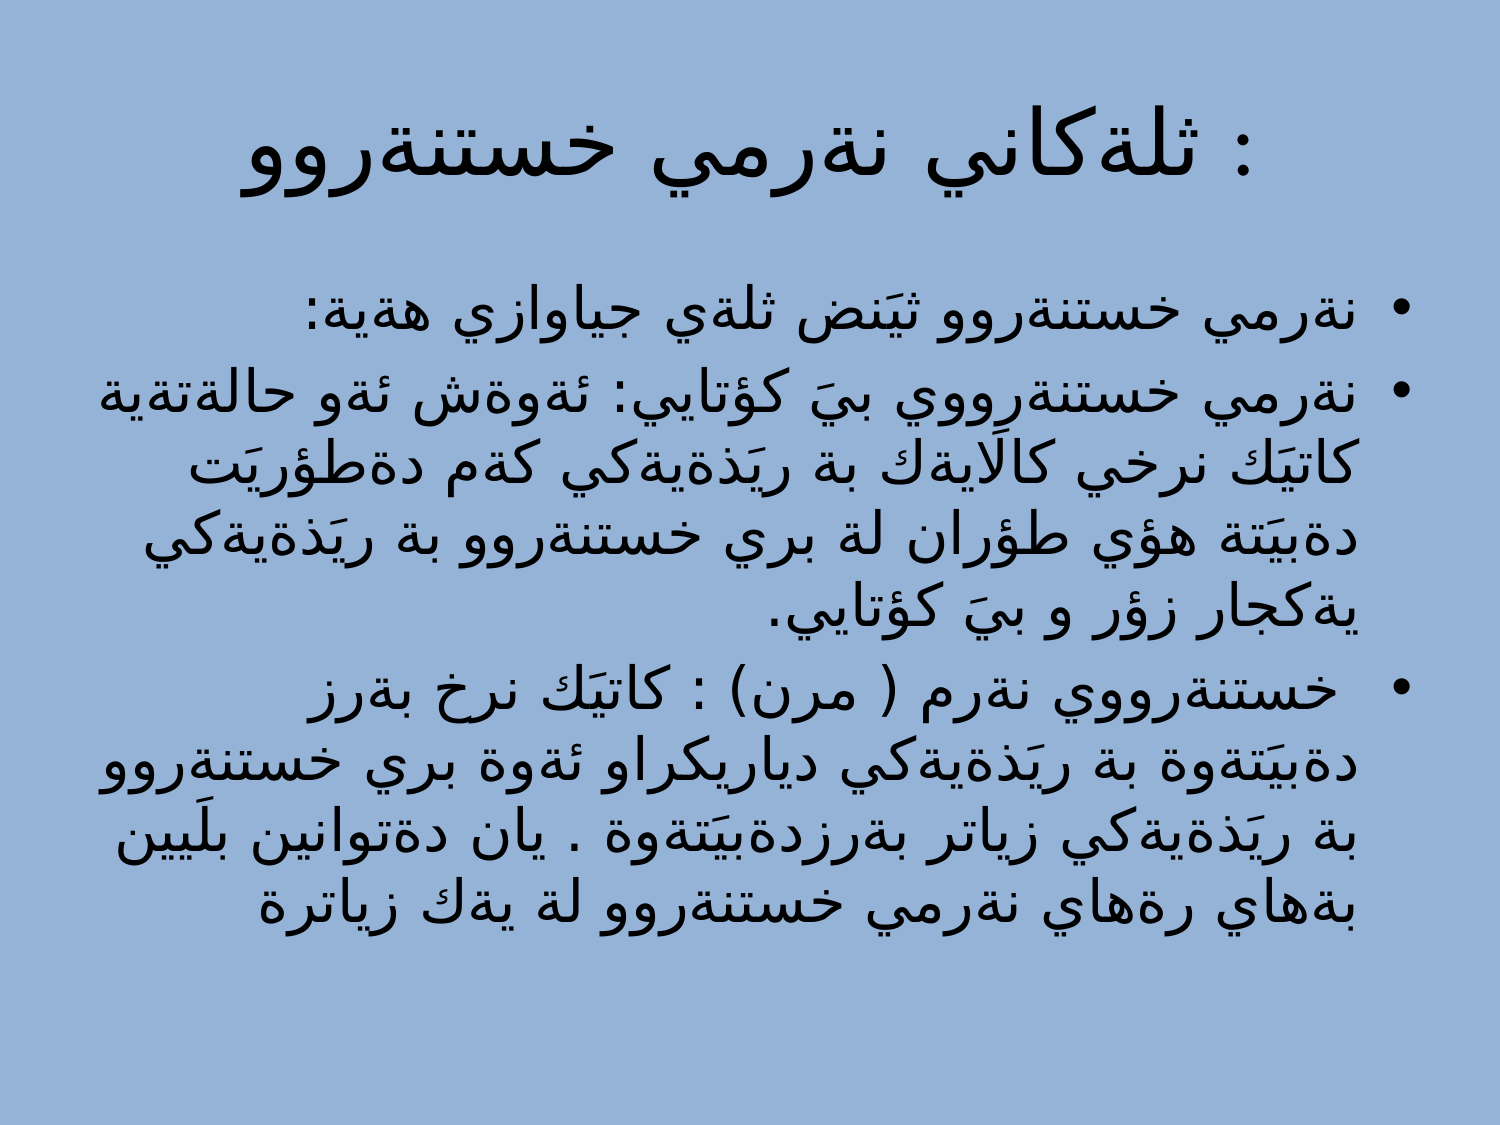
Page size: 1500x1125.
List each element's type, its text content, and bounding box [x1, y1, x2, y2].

list نةرمي خستنةروو ثيَنض ثلةي جياوازي هةية: نةرمي خستنةرووي بيَ كؤتايي: ئةوةش ئةو حالةتةية كاتيَك نرخي كالَايةك بة ريَذةيةكي كةم دةطؤريَت دةبيَتة هؤي طؤران لة بري خستنةروو بة ريَذةيةكي يةكجار زؤر و بيَ كؤتايي. خستنةرووي نةرم ( مرن) : كاتيَك نرخ بةرز دةبيَتةوة بة ريَذةيةكي دياريكراو ئةوة بري خستنةروو بة ريَذةيةكي زياتر بةرزدةبيَتةوة . يان دةتوانين بلَيين بةهاي رةهاي نةرمي خستنةروو لة يةك زياترة [75, 262, 1425, 1005]
title ثلةكاني نةرمي خستنةروو : [75, 45, 1425, 233]
